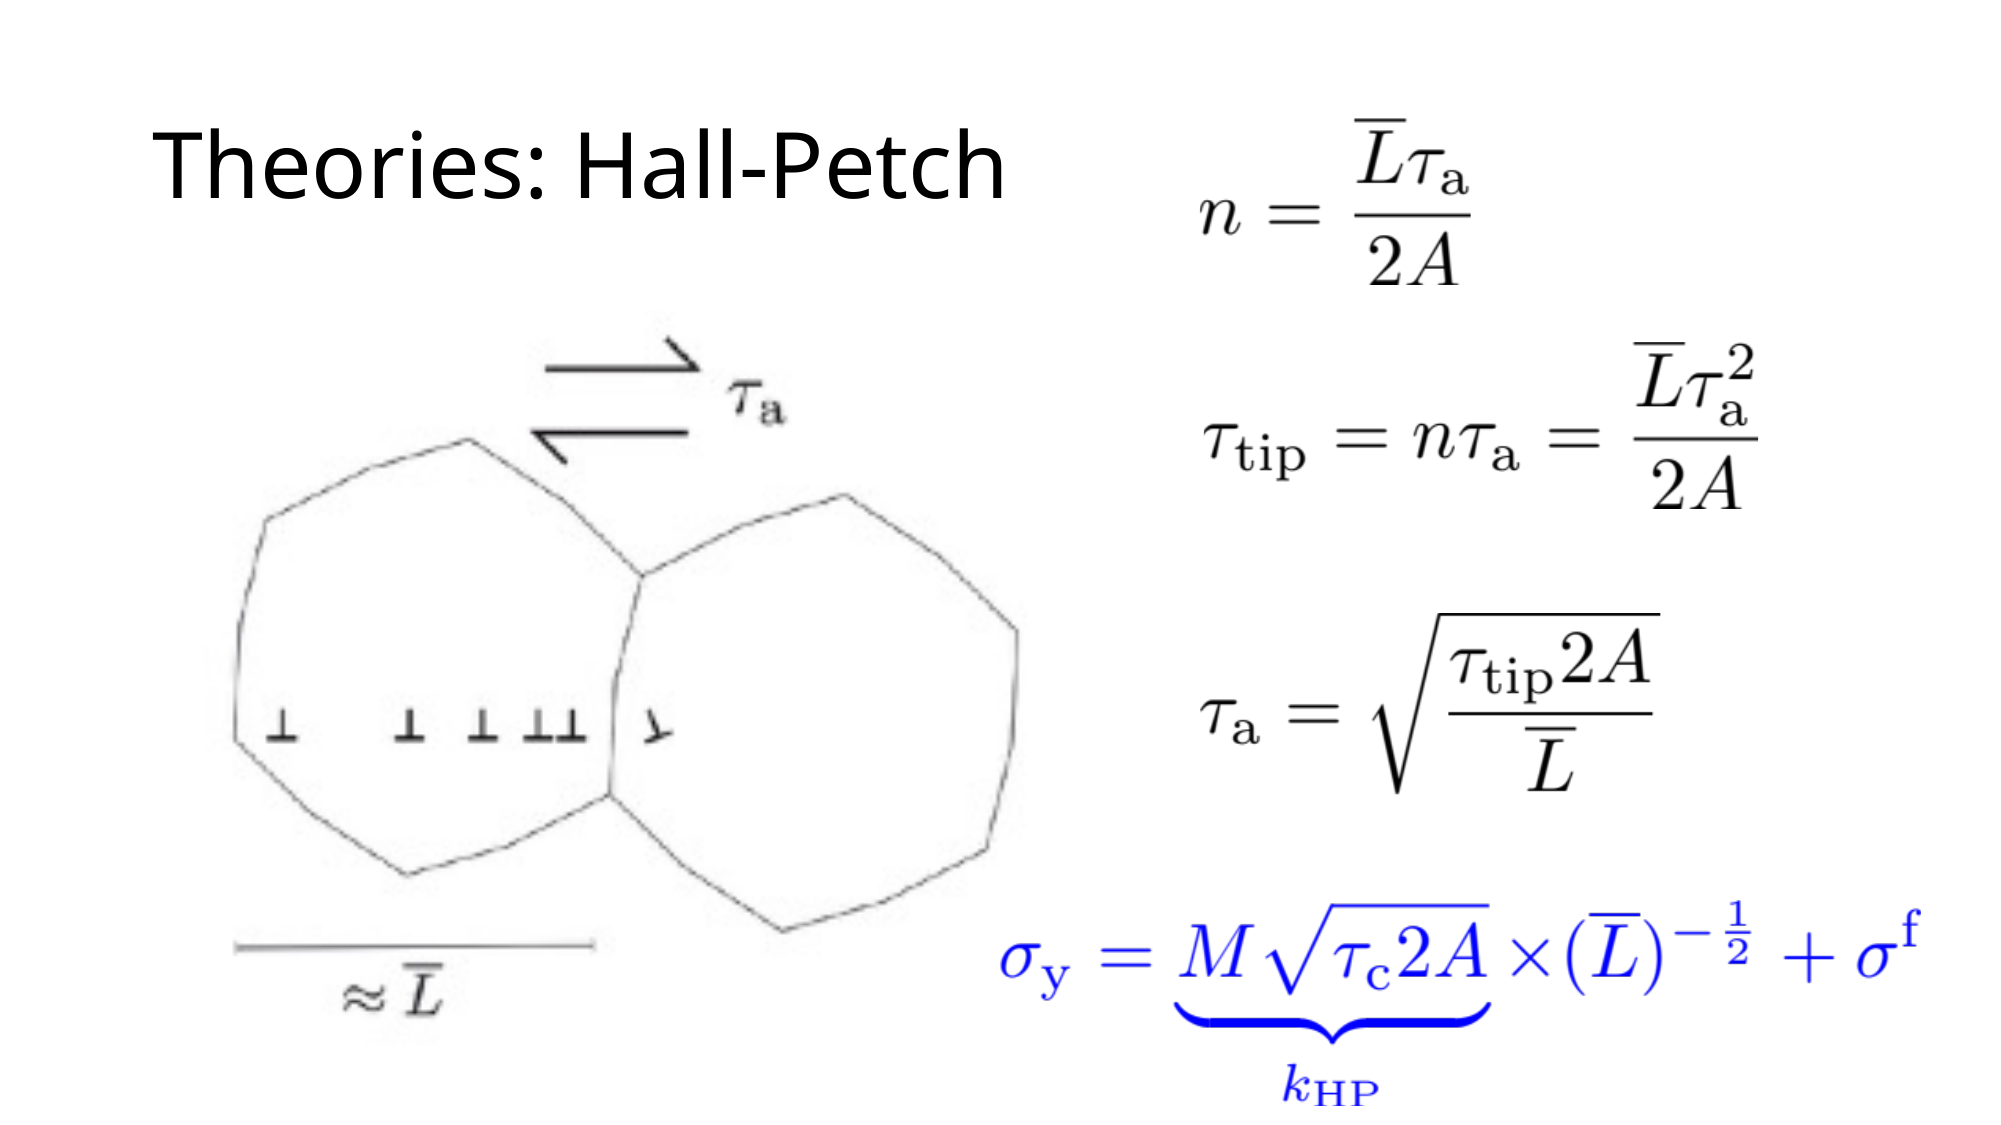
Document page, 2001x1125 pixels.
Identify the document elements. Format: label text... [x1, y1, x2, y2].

picture [1203, 341, 1758, 509]
picture [1199, 613, 1661, 795]
title Theories: Hall-Petch [137, 59, 1863, 278]
picture [1199, 118, 1471, 285]
picture [176, 311, 1921, 1106]
